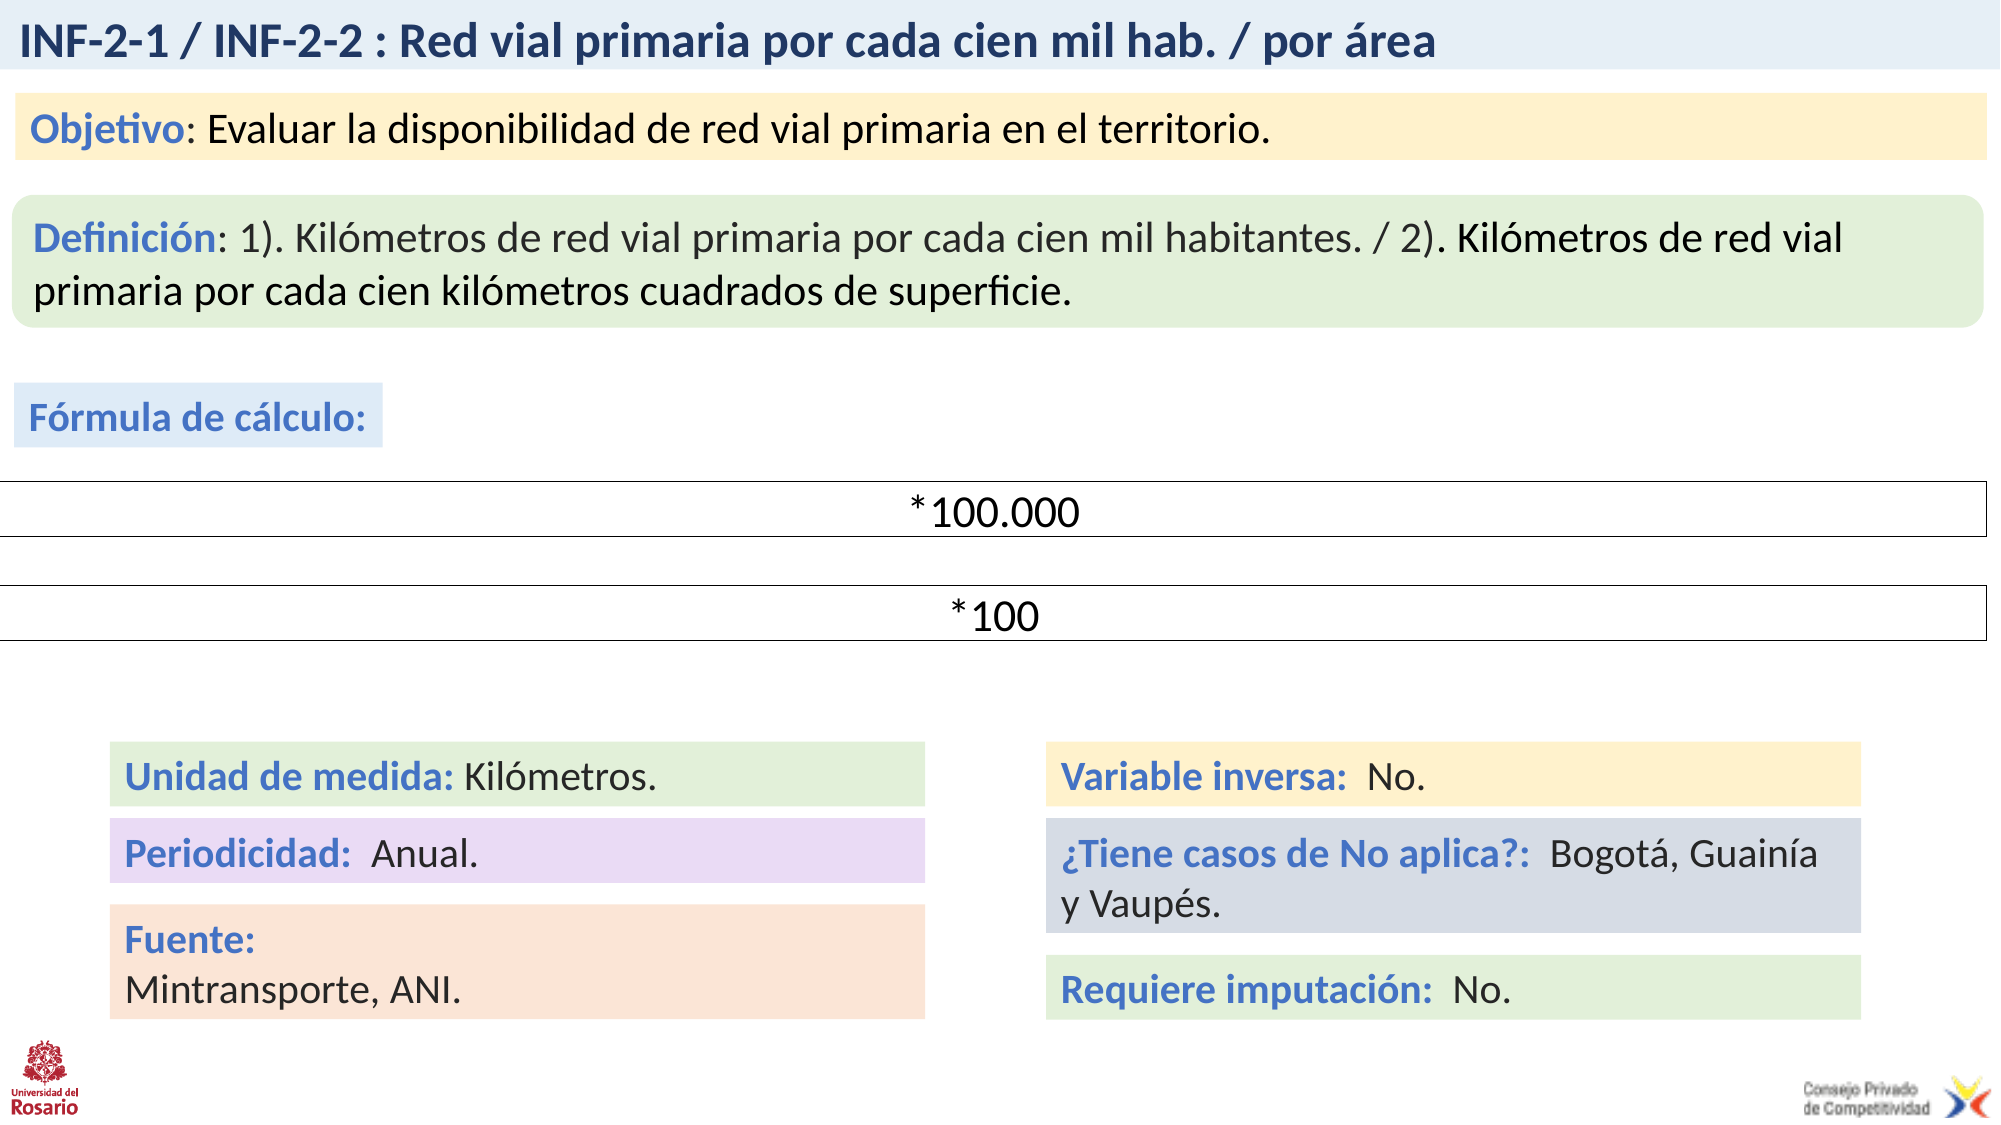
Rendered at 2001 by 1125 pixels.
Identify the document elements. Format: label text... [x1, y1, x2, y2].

text_box Requiere imputación: No. [1046, 954, 1862, 1020]
text_box Objetivo: Evaluar la disponibilidad de red vial primaria en el territorio. [15, 92, 1987, 160]
text_box Variable inversa: No. [1046, 741, 1862, 807]
text_box Unidad de medida: Kilómetros. [109, 741, 926, 807]
title INF-2-1 / INF-2-2 : Red vial primaria por cada cien mil hab. / por área [4, 0, 1897, 83]
text_box Periodicidad: Anual. [109, 818, 926, 883]
text_box ¿Tiene casos de No aplica?: Bogotá, Guainía y Vaupés. [1046, 818, 1862, 933]
text_box Definición: 1). Kilómetros de red vial primaria por cada cien mil habitantes. / 2). Kilómetros de red vial primaria por cada cien kilómetros cuadrados de superficie. [11, 194, 1984, 328]
picture [0, 1034, 90, 1125]
text_box Fuente: Mintransporte, ANI. [109, 904, 926, 1020]
text_box Fórmula de cálculo: [14, 382, 383, 448]
